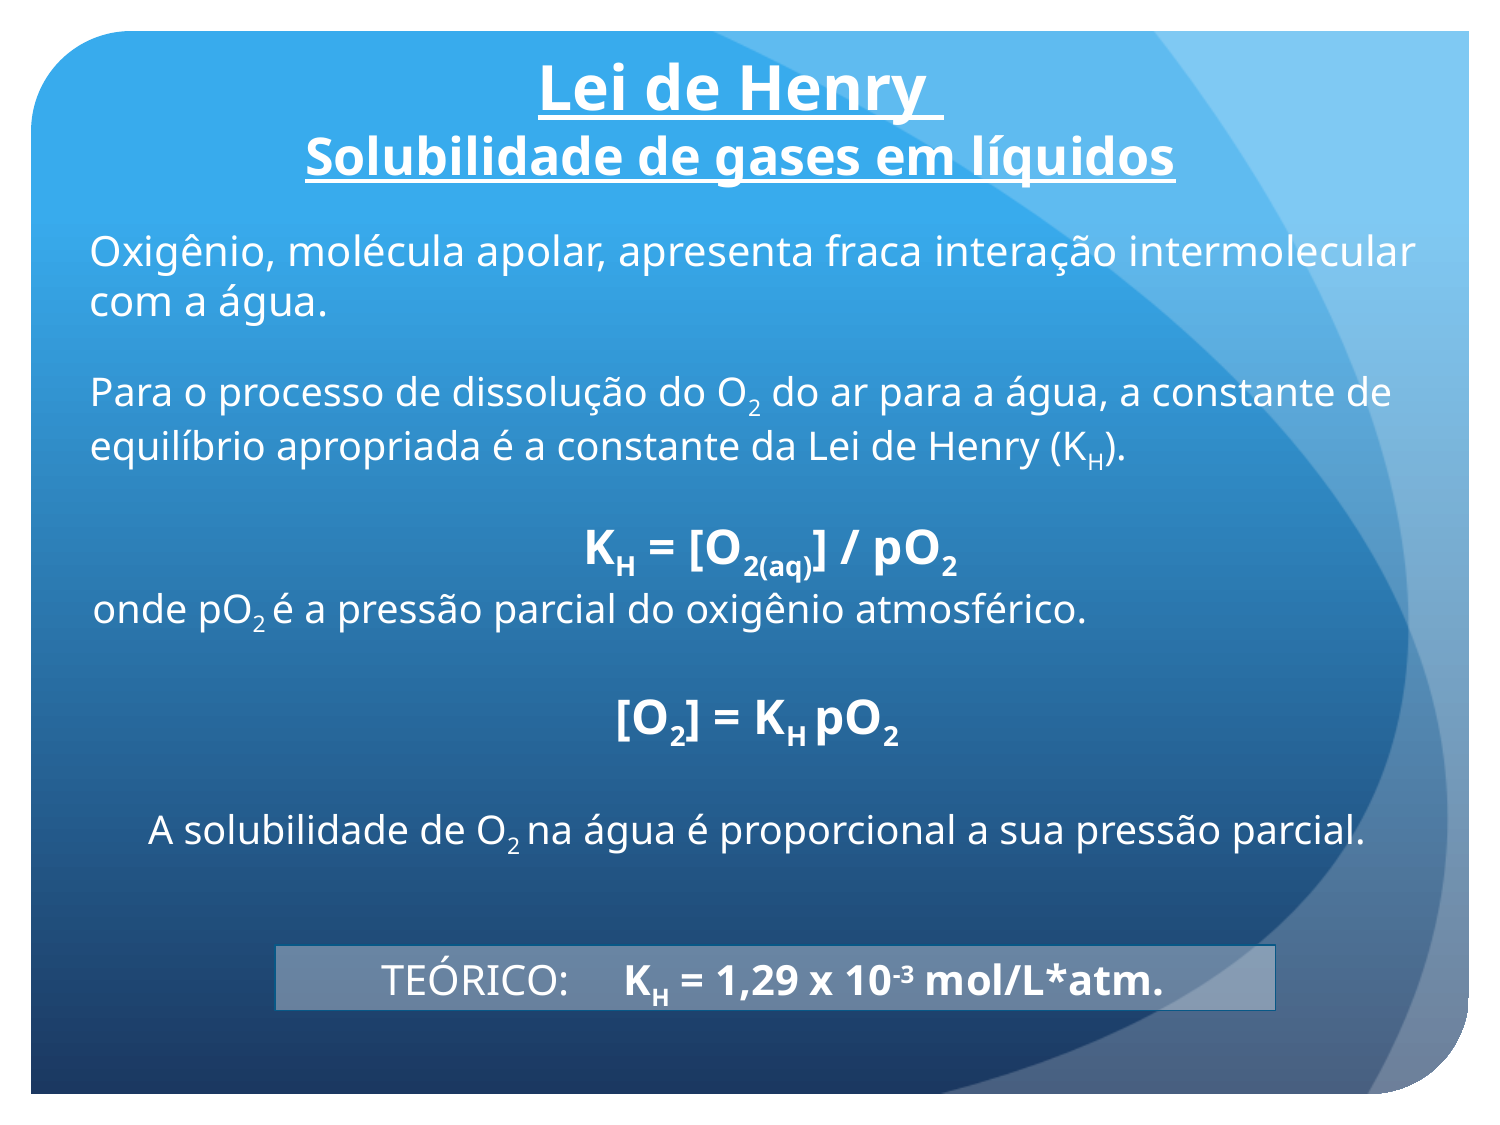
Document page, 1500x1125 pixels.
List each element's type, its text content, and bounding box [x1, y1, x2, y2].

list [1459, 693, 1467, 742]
picture [24, 30, 1473, 1094]
title Lei de Henry Solubilidade de gases em líquidos [56, 51, 1425, 194]
text_box TEÓRICO: KH = 1,29 x 10-3 mol/L*atm. [272, 946, 1273, 1019]
text_box onde pO2 é a pressão parcial do oxigênio atmosférico. [77, 576, 1467, 693]
list Oxigênio, molécula apolar, apresenta fraca interação intermolecular com a água. Para o processo de dissolução do O2 do ar para a água, a constante de equilíbrio apropriada é a constante da Lei de Henry (KH). KH = [O2(aq)] / pO2 [74, 217, 1467, 679]
text_box [O2] = KH pO2 A solubilidade de O2 na água é proporcional a sua pressão parcial. [56, 679, 1459, 867]
text_box [274, 944, 1276, 1011]
